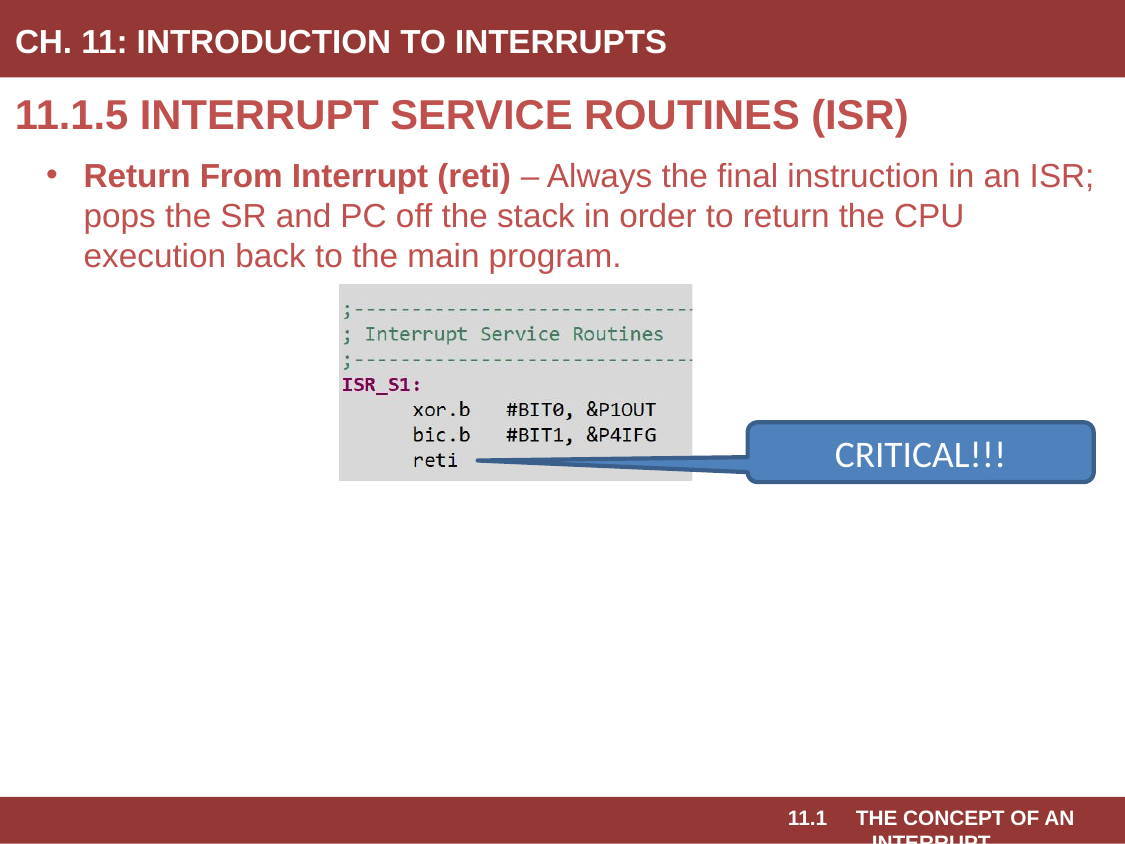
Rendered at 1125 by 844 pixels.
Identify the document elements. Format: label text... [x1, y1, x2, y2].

subtitle 11.1 The Concept of an Interrupt [737, 796, 1125, 844]
picture [329, 283, 693, 483]
text_box 11.1.5 Interrupt Service Routines (ISR) [0, 80, 1088, 146]
text_box CRITICAL!!! [696, 420, 1096, 485]
text_box Return From Interrupt (reti) – Always the final instruction in an ISR; pops the SR and PC off the stack in order to return the CPU execution back to the main program. [31, 146, 1125, 620]
text_box [0, 795, 1125, 844]
title Ch. 11: Introduction to Interrupts [0, 1, 1125, 78]
